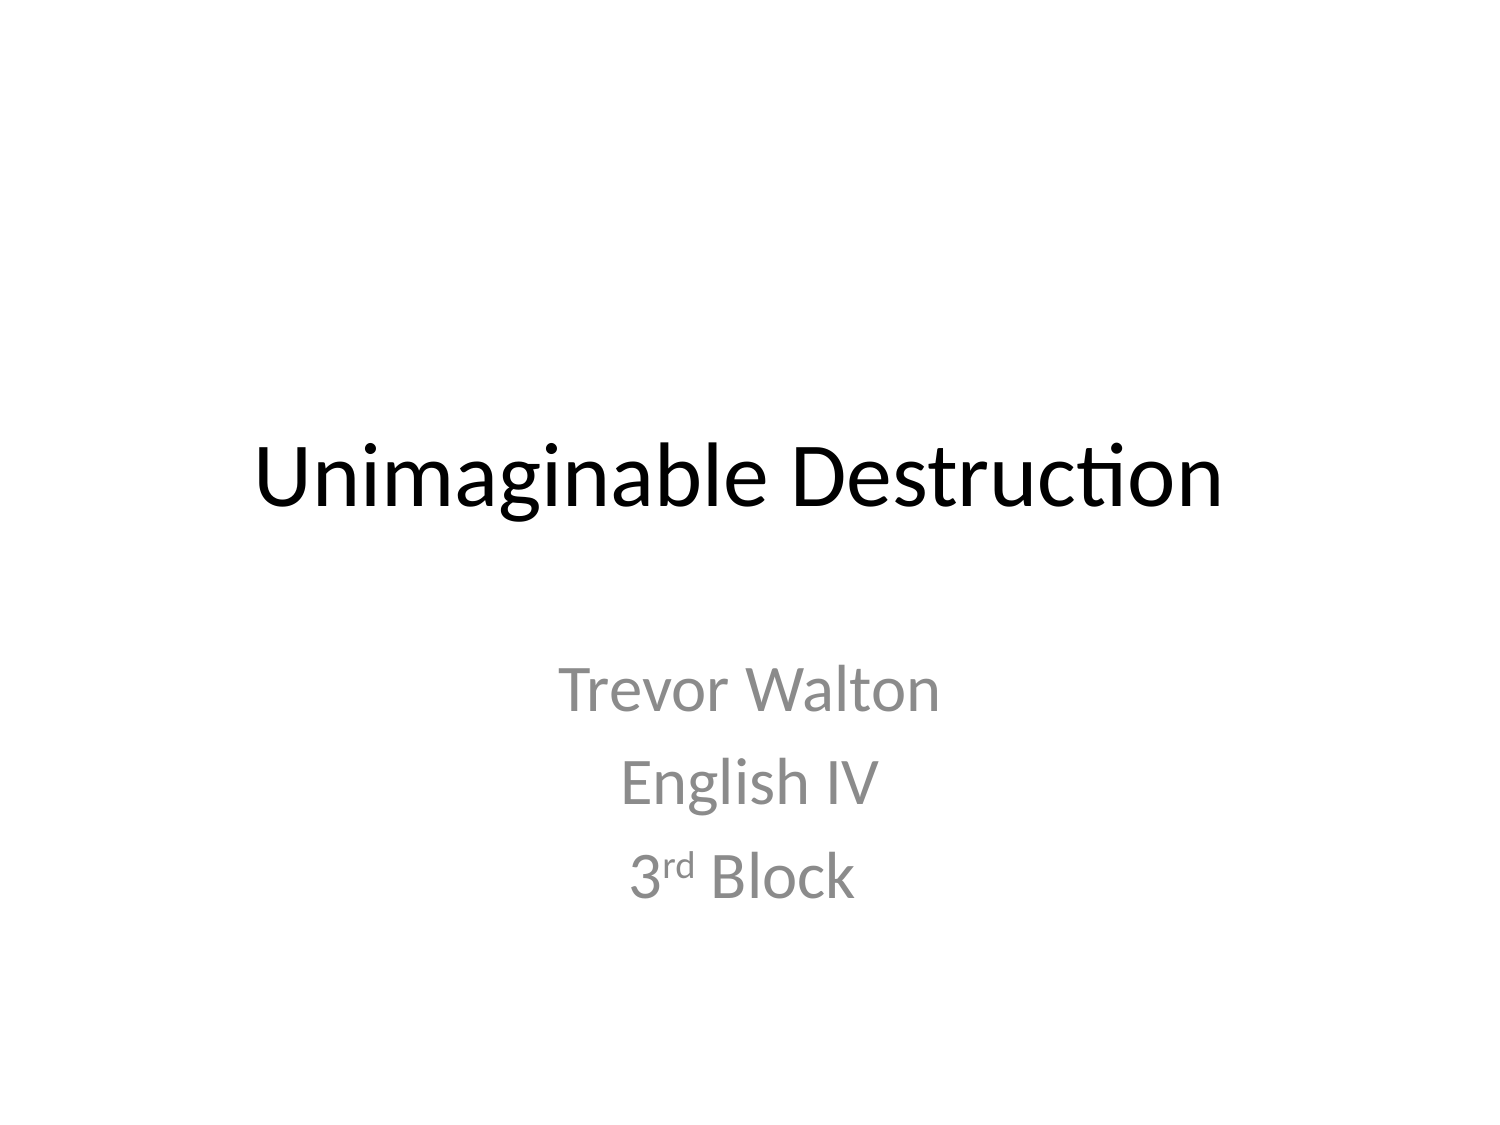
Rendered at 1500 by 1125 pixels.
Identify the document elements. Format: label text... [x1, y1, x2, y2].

subtitle Trevor Walton English IV 3rd Block [225, 637, 1275, 925]
title Unimaginable Destruction [112, 349, 1388, 591]
